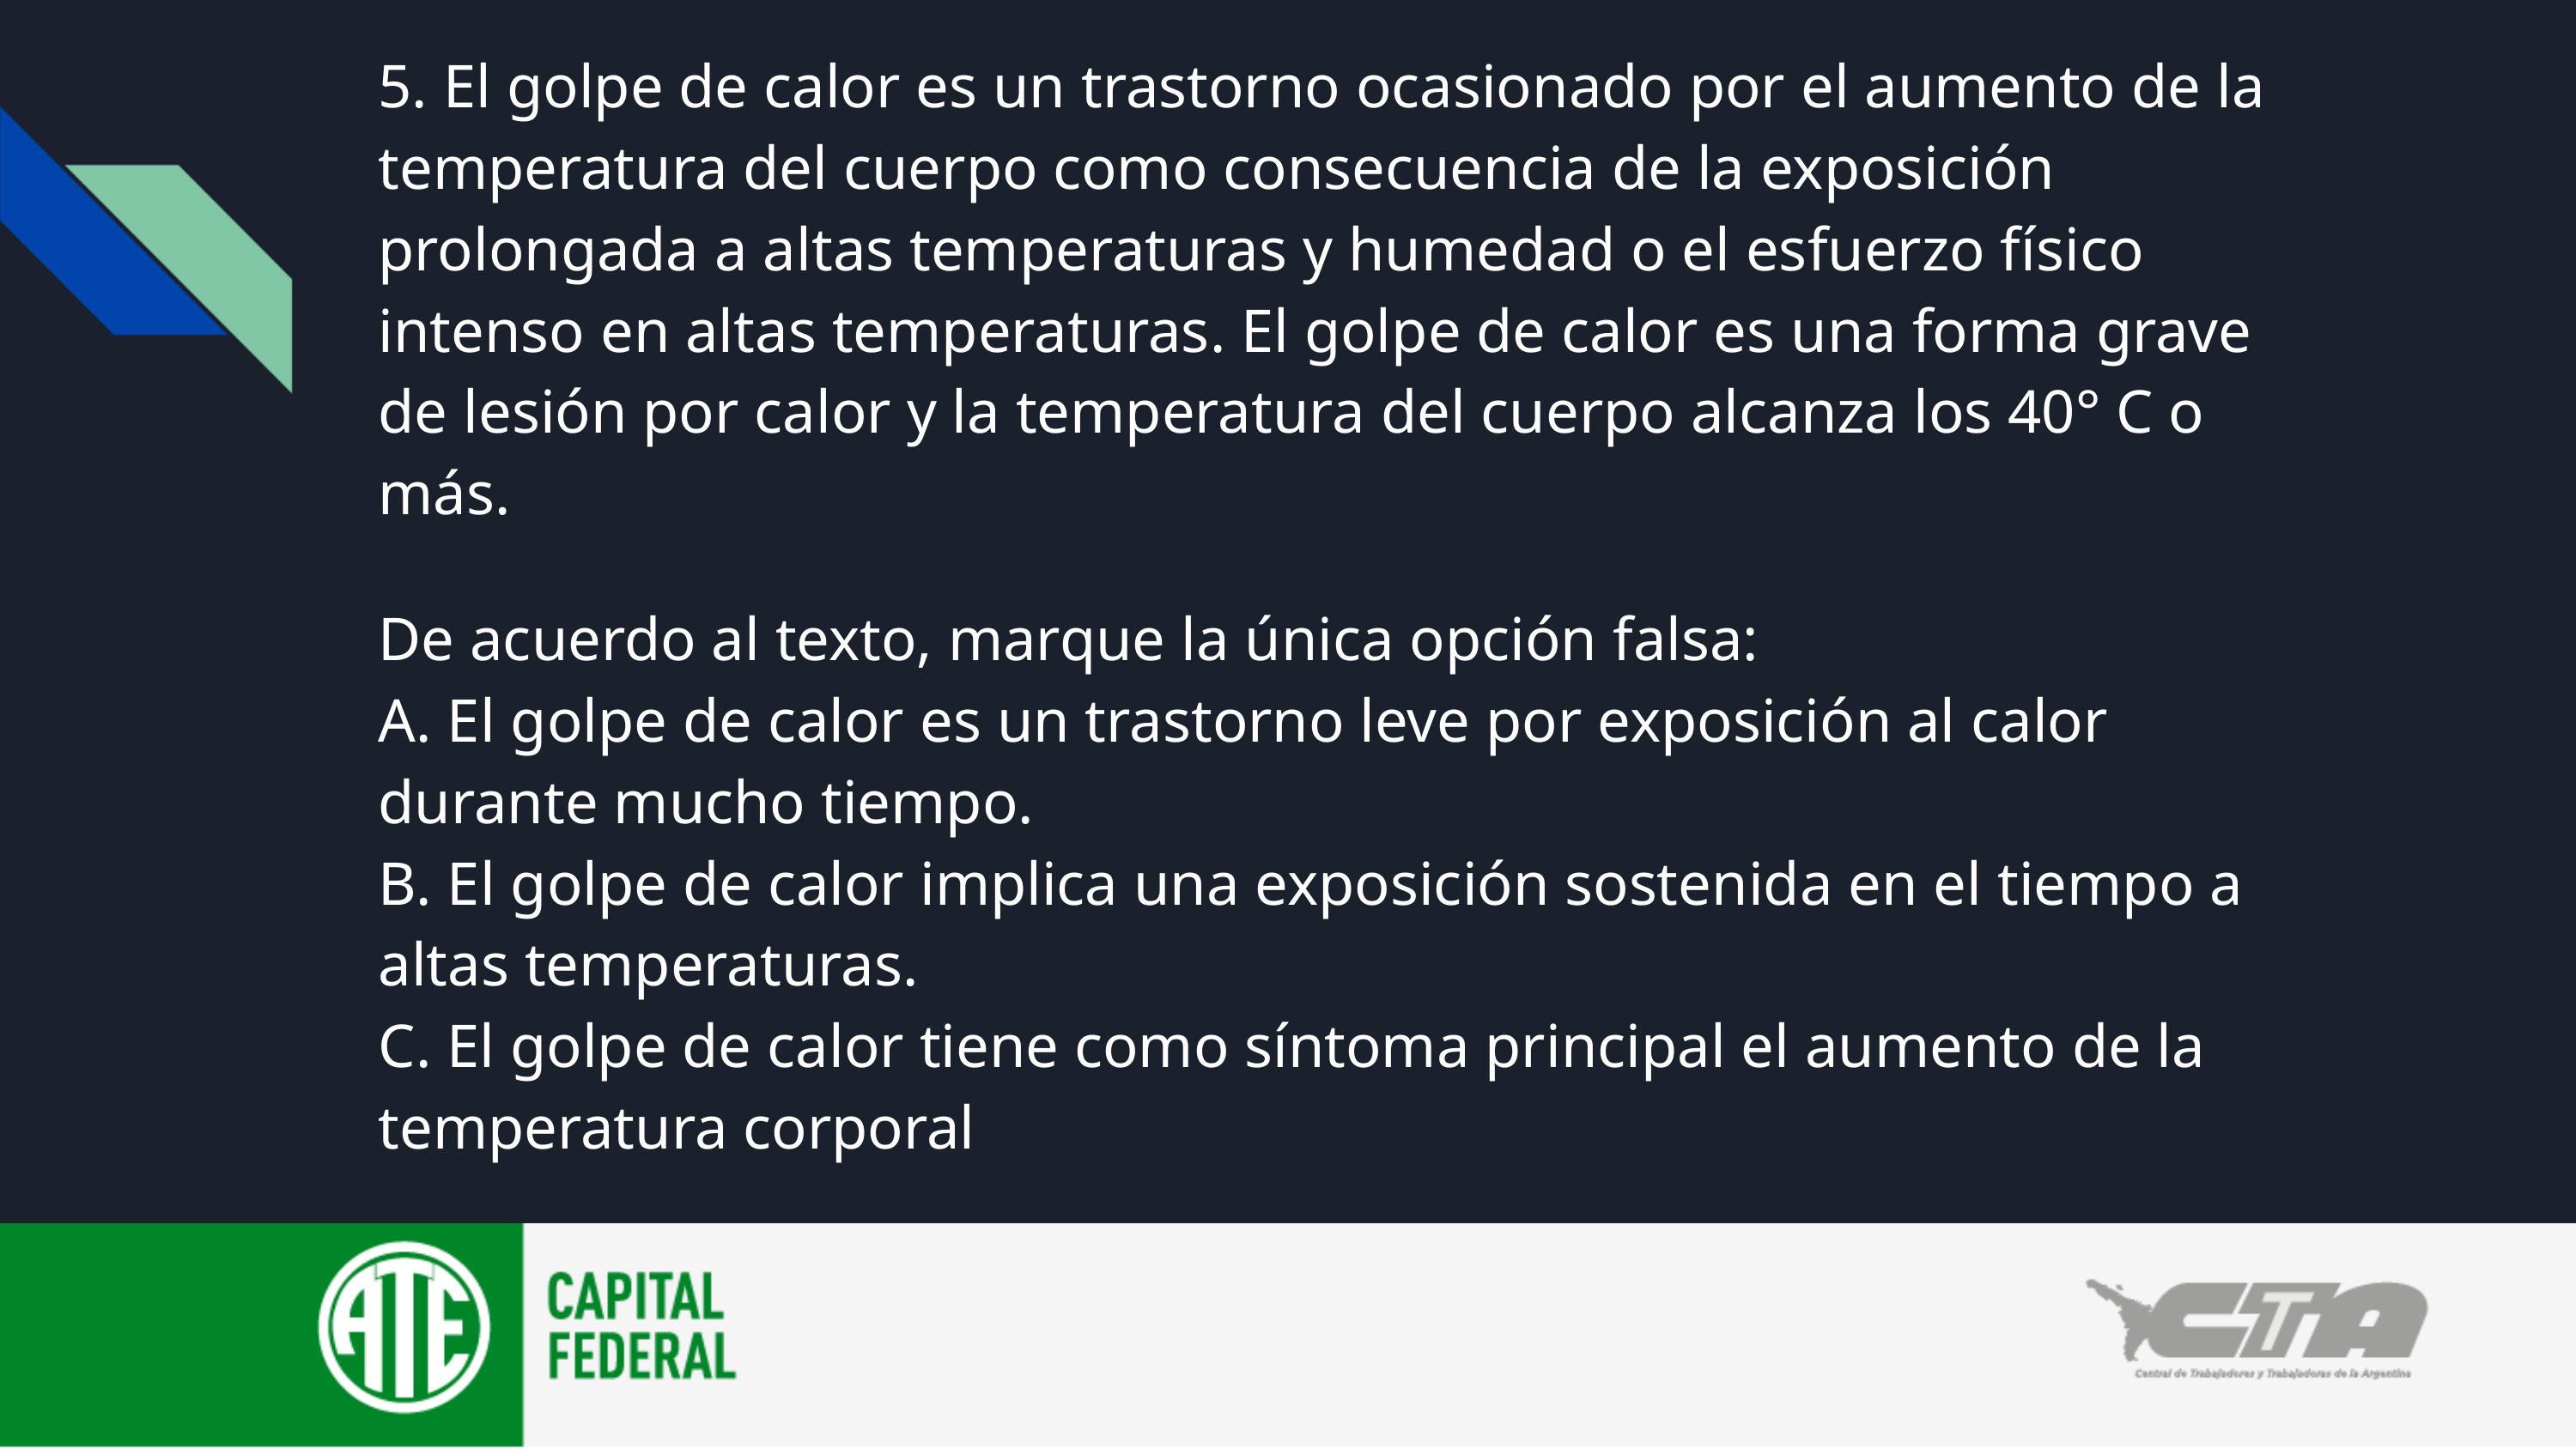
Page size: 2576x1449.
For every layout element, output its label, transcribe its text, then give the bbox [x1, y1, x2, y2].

text_box [0, 1223, 2576, 1449]
text_box 5. El golpe de calor es un trastorno ocasionado por el aumento de la temperatura del cuerpo como consecuencia de la exposición prolongada a altas temperaturas y humedad o el esfuerzo físico intenso en altas temperaturas. El golpe de calor es una forma grave de lesión por calor y la temperatura del cuerpo alcanza los 40° C o más. De acuerdo al texto, marque la única opción falsa: A. El golpe de calor es un trastorno leve por exposición al calor durante mucho tiempo. B. El golpe de calor implica una exposición sostenida en el tiempo a altas temperaturas. C. El golpe de calor tiene como síntoma principal el aumento de la temperatura corporal [378, 38, 2336, 1161]
text_box [0, 106, 293, 394]
